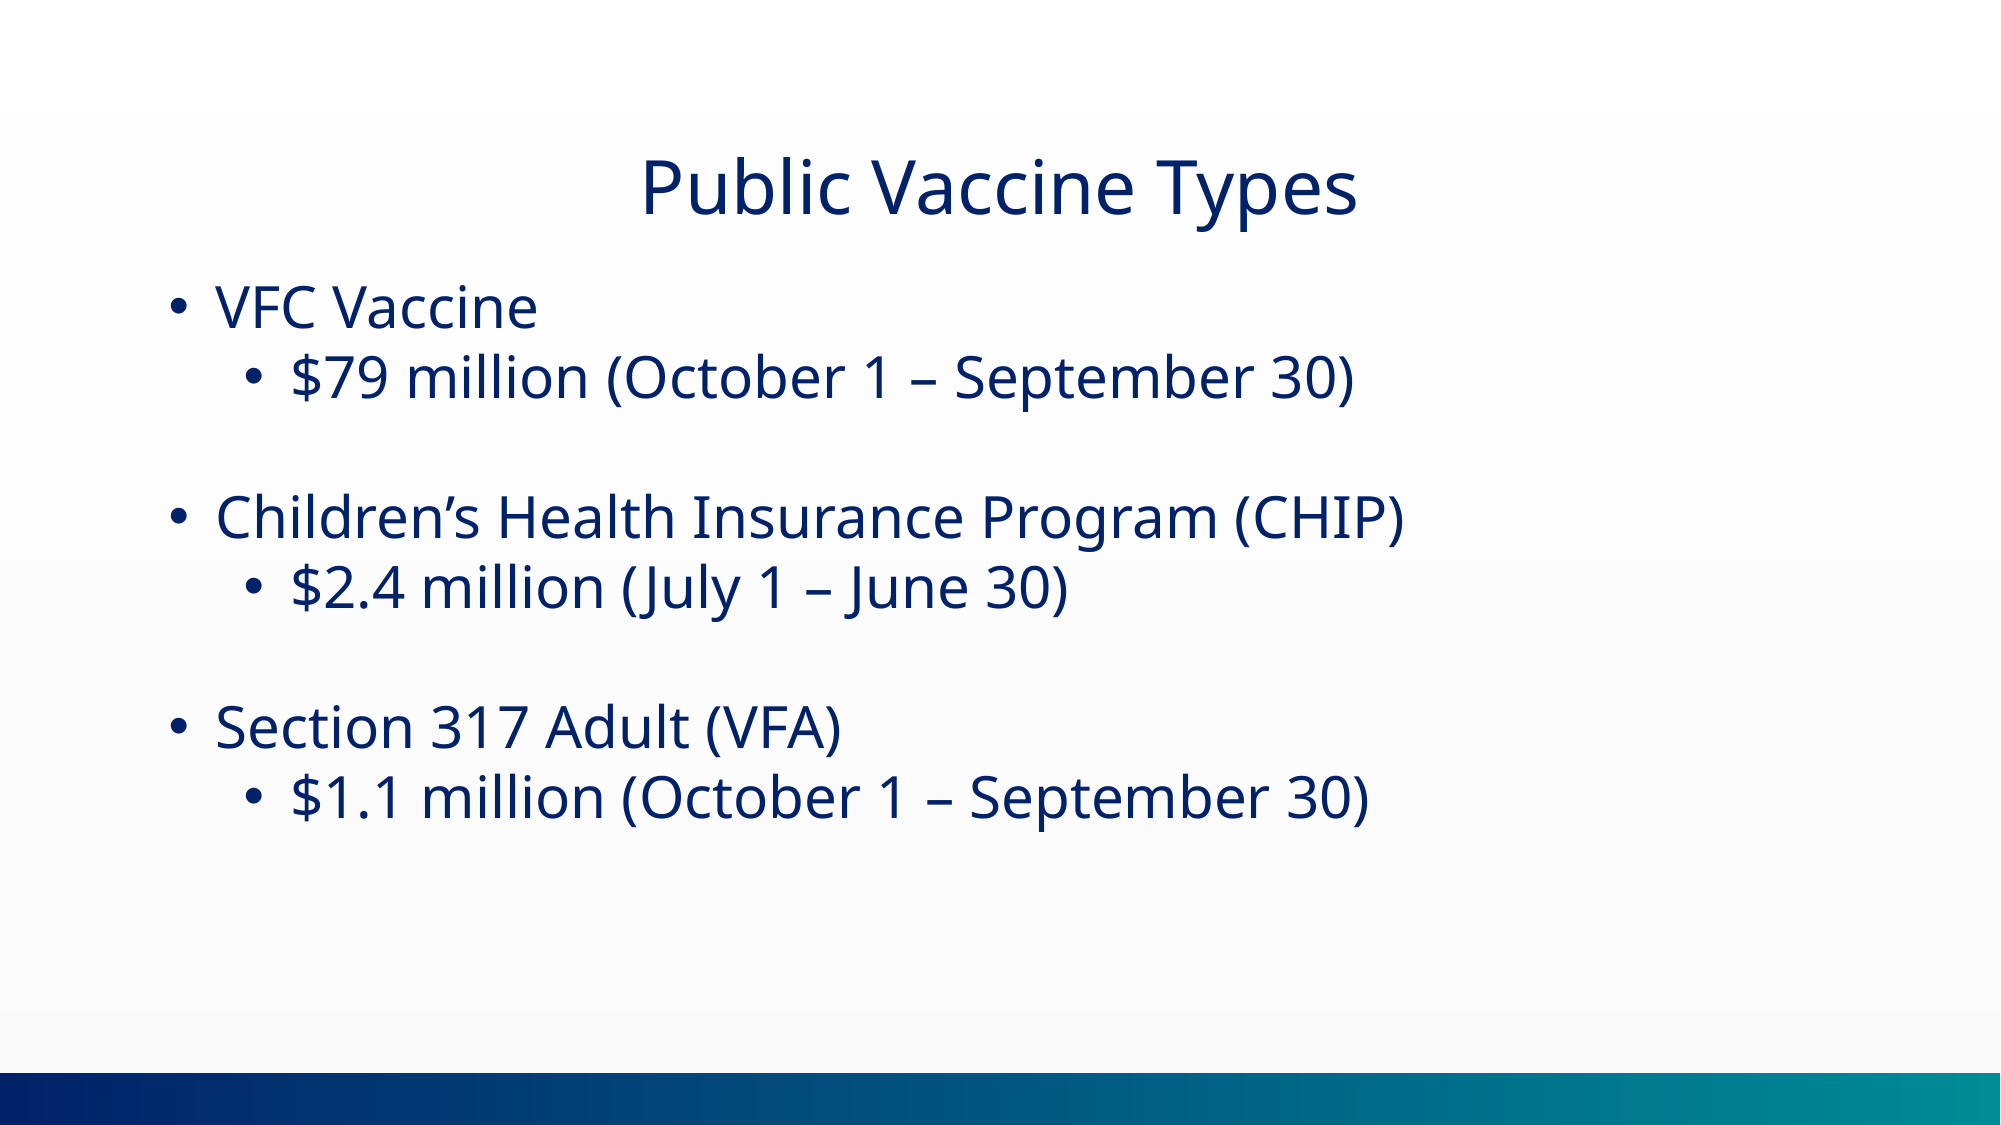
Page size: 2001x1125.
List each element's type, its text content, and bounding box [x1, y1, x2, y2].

text_box Public Vaccine Types [153, 117, 1846, 263]
text_box [0, 1072, 2000, 1125]
text_box VFC Vaccine $79 million (October 1 – September 30) Children’s Health Insurance Program (CHIP) $2.4 million (July 1 – June 30) Section 317 Adult (VFA) $1.1 million (October 1 – September 30) [153, 263, 1879, 891]
